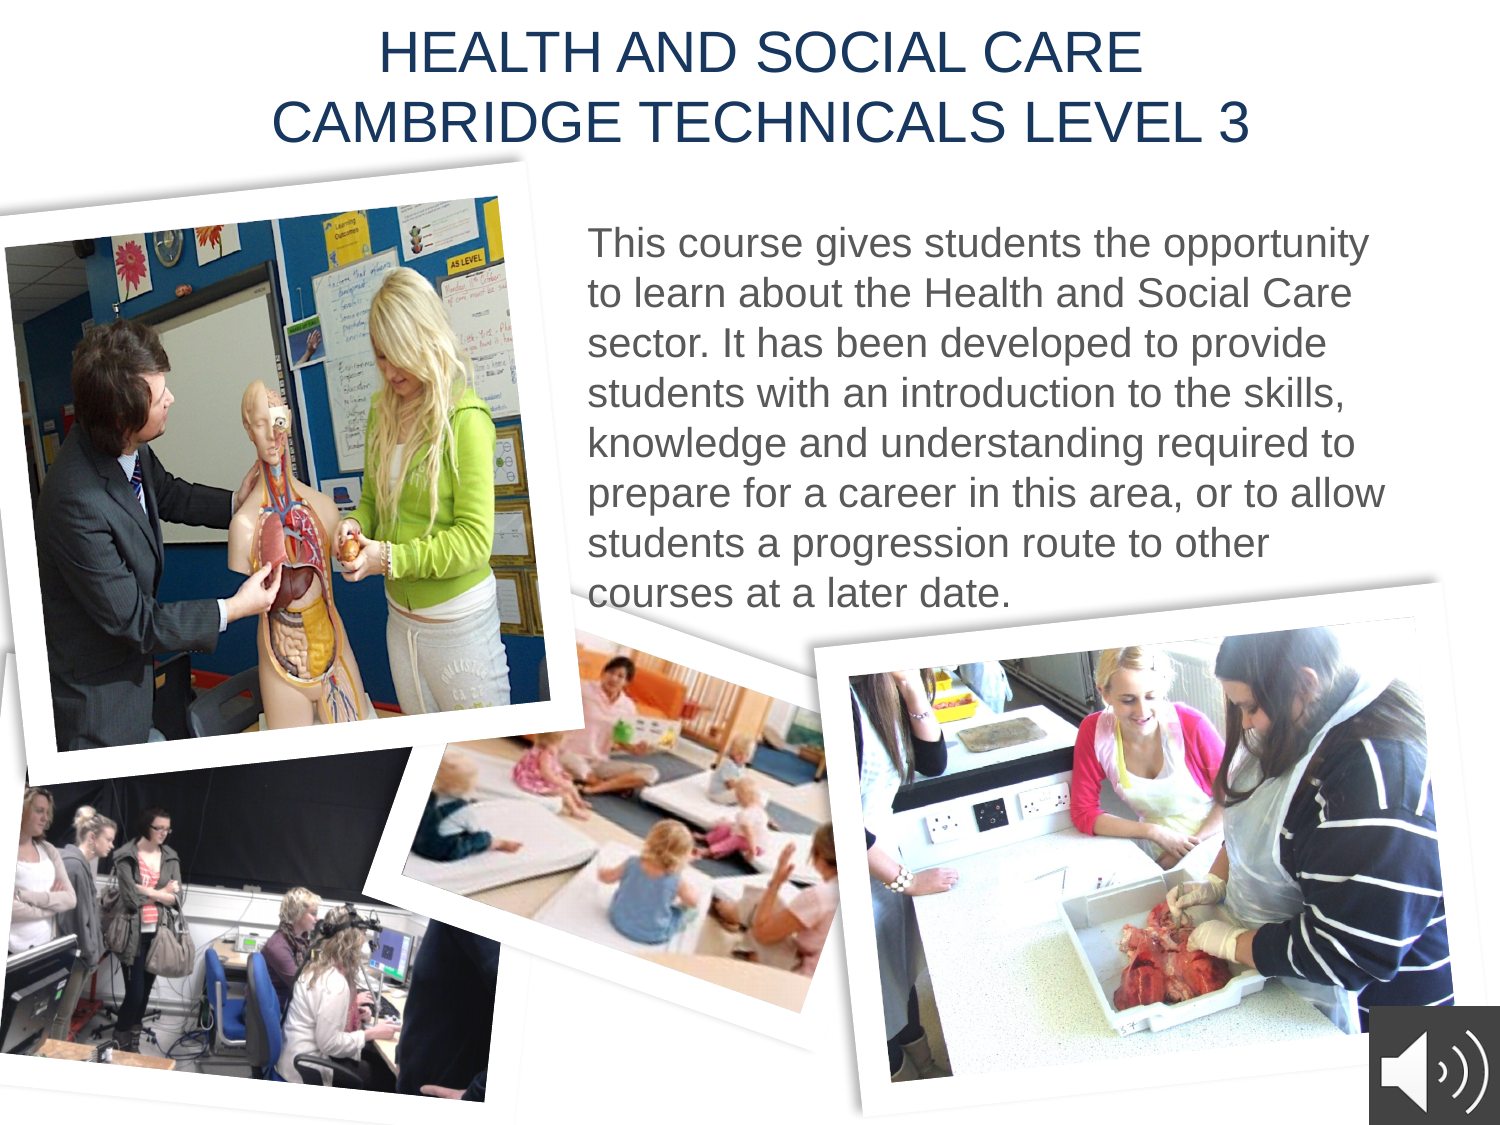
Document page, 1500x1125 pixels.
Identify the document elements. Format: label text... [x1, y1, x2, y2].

text_box HEALTH AND SOCIAL CARE CAMBRIDGE TECHNICALS LEVEL 3 [218, 7, 1304, 162]
picture [0, 197, 1500, 1125]
text_box This course gives students the opportunity to learn about the Health and Social Care sector. It has been developed to provide students with an introduction to the skills, knowledge and understanding required to prepare for a career in this area, or to allow students a progression route to other courses at a later date. [572, 207, 1418, 623]
